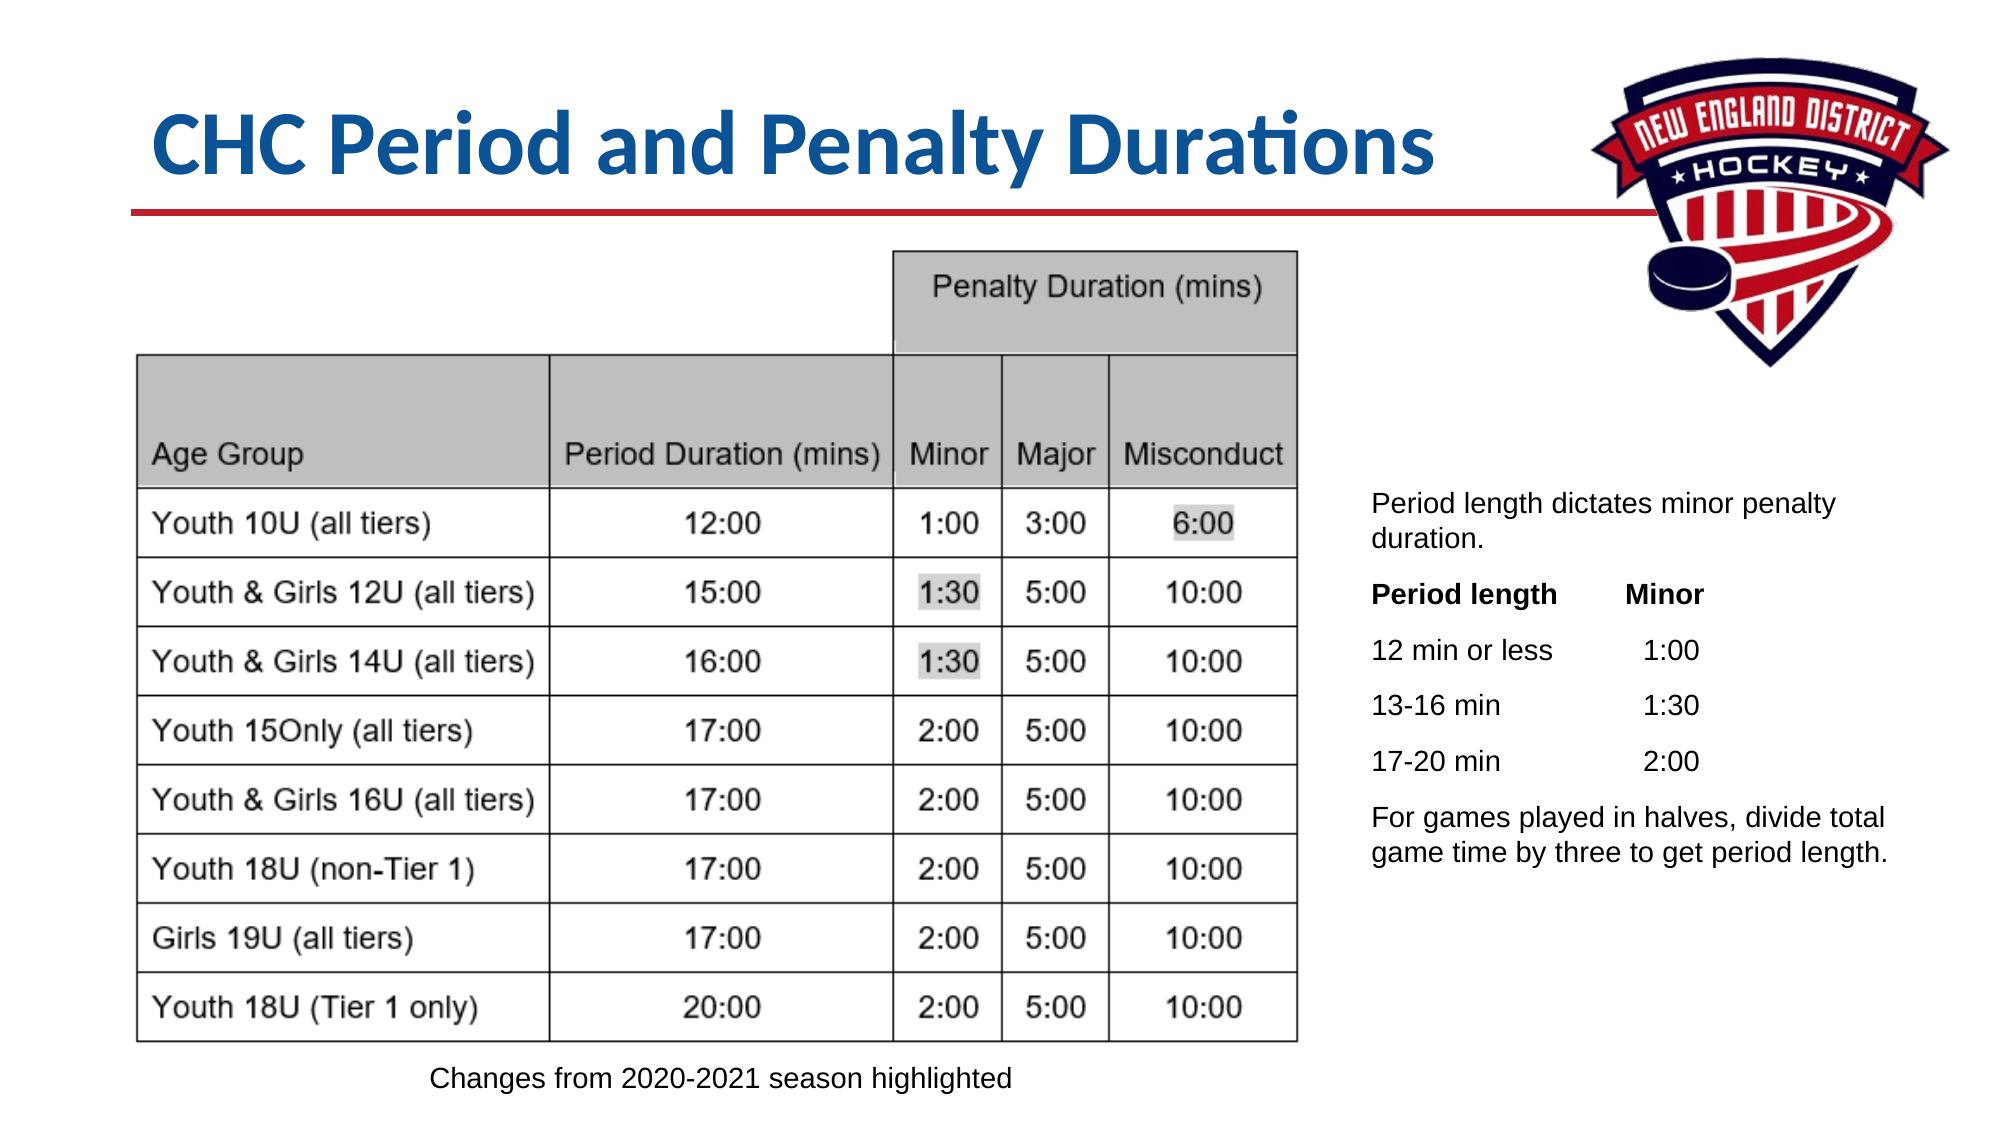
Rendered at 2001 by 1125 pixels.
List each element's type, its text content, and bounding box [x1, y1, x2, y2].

text_box Changes from 2020-2021 season highlighted [414, 1074, 1029, 1102]
picture [1590, 57, 1950, 368]
text_box Period length dictates minor penalty duration. Period length Minor 12 min or less 1:00 13-16 min 1:30 17-20 min 2:00 For games played in halves, divide total game time by three to get period length. [1552, 476, 1949, 1046]
picture [101, 230, 1547, 1065]
title CHC Period and Penalty Durations [137, 59, 1863, 231]
